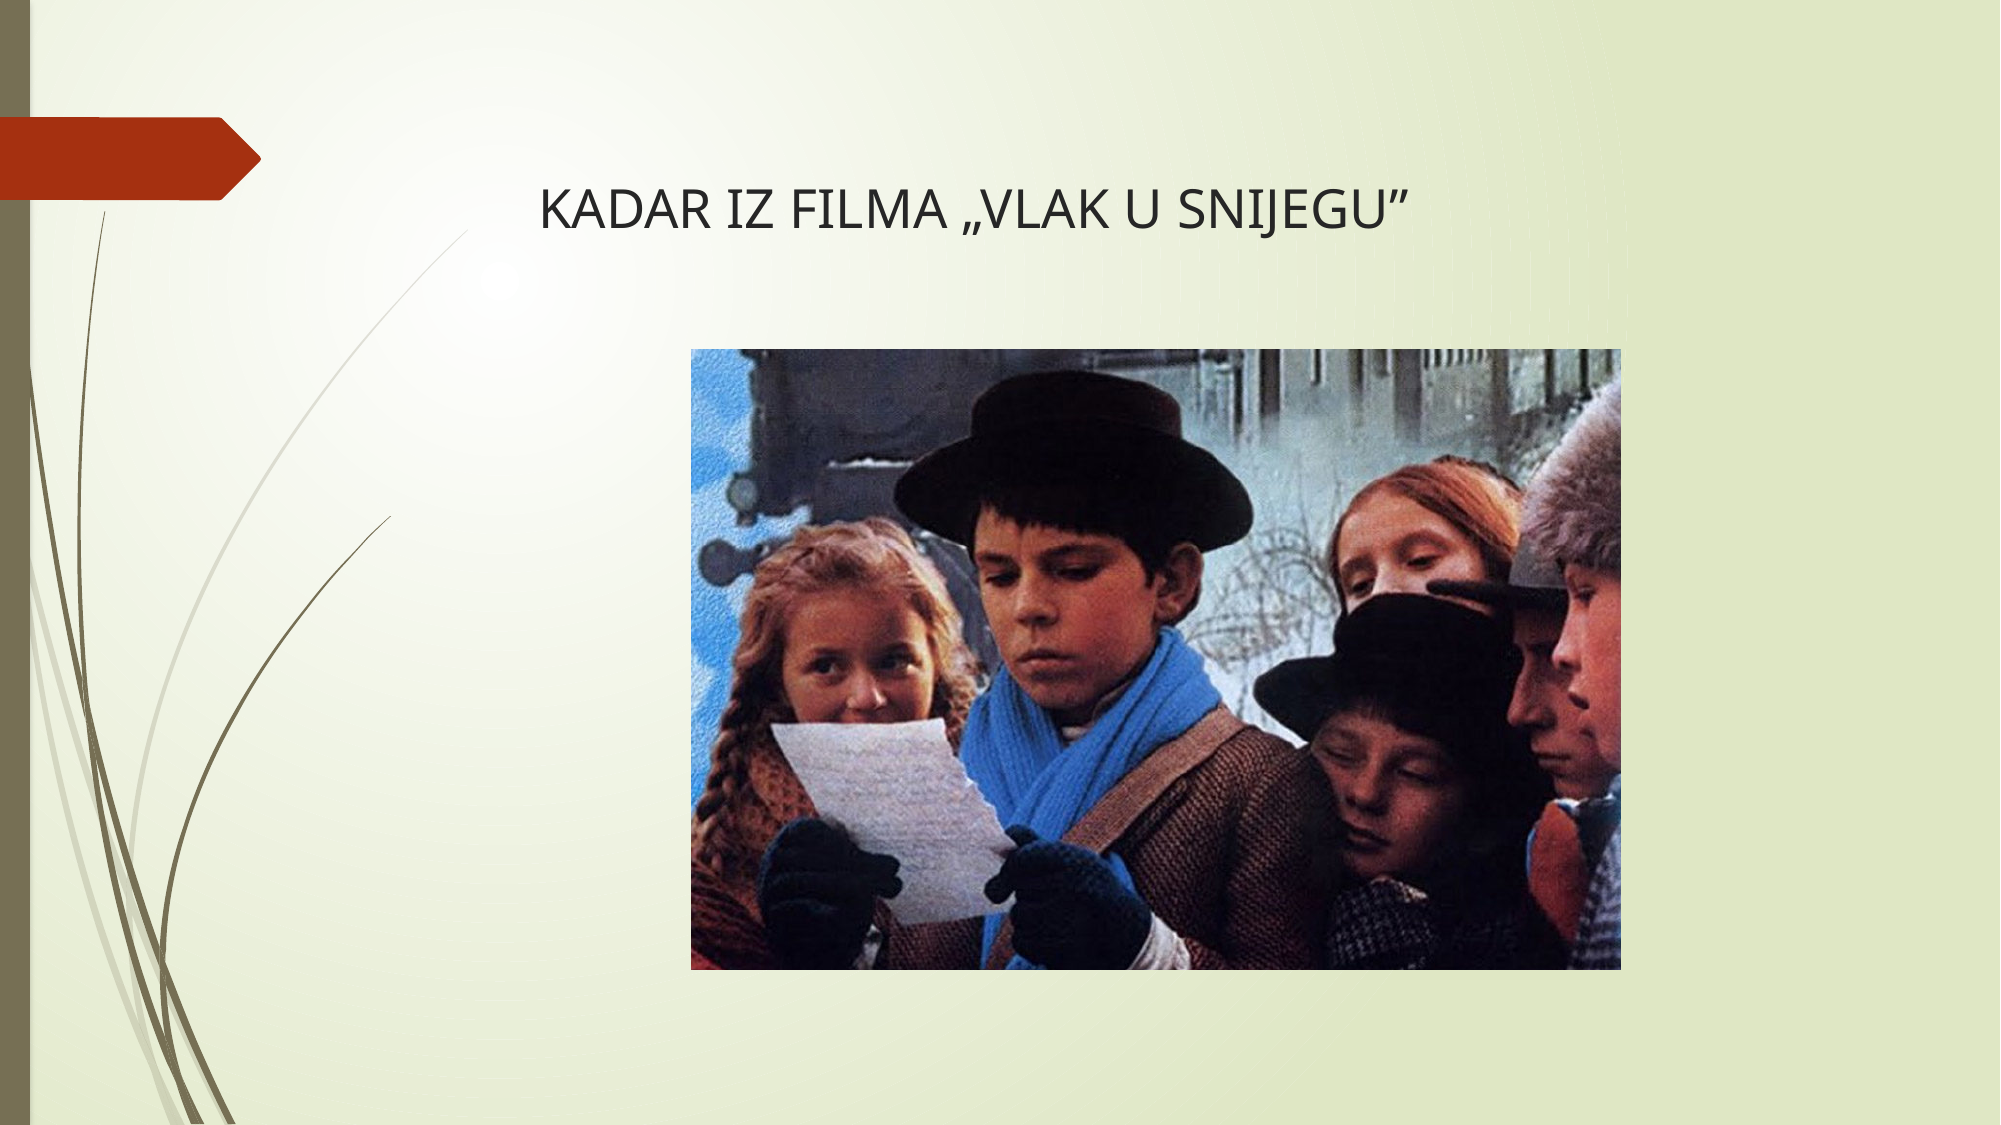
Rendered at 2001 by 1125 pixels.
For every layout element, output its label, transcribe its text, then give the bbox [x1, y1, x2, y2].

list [690, 349, 1622, 971]
title KADAR IZ FILMA „VLAK U SNIJEGU” [425, 102, 1888, 313]
